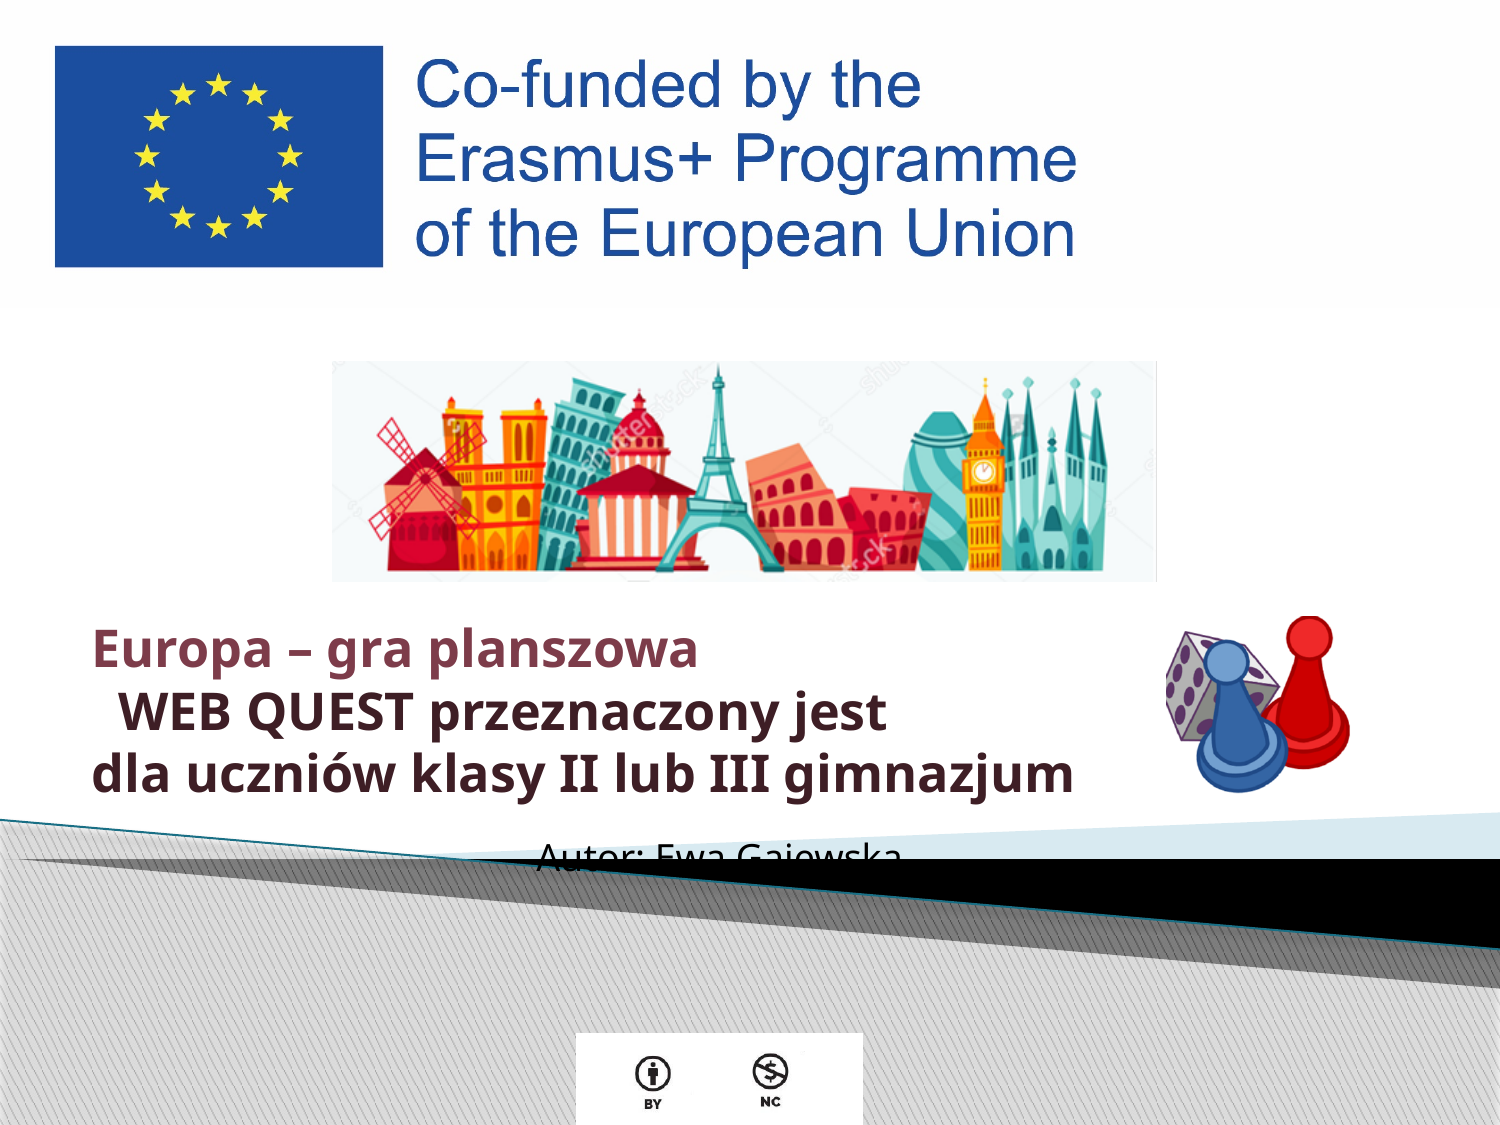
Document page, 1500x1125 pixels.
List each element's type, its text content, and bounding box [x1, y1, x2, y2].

picture [331, 361, 1169, 582]
text_box Autor: Ewa Gajewska [521, 827, 918, 887]
picture [5, 859, 1500, 989]
picture [576, 1033, 863, 1125]
picture [0, 0, 1500, 309]
title Europa – gra planszowa WEB QUEST przeznaczony jest dla uczniów klasy II lub III gimnazjum [76, 603, 1205, 811]
picture [1166, 616, 1368, 798]
